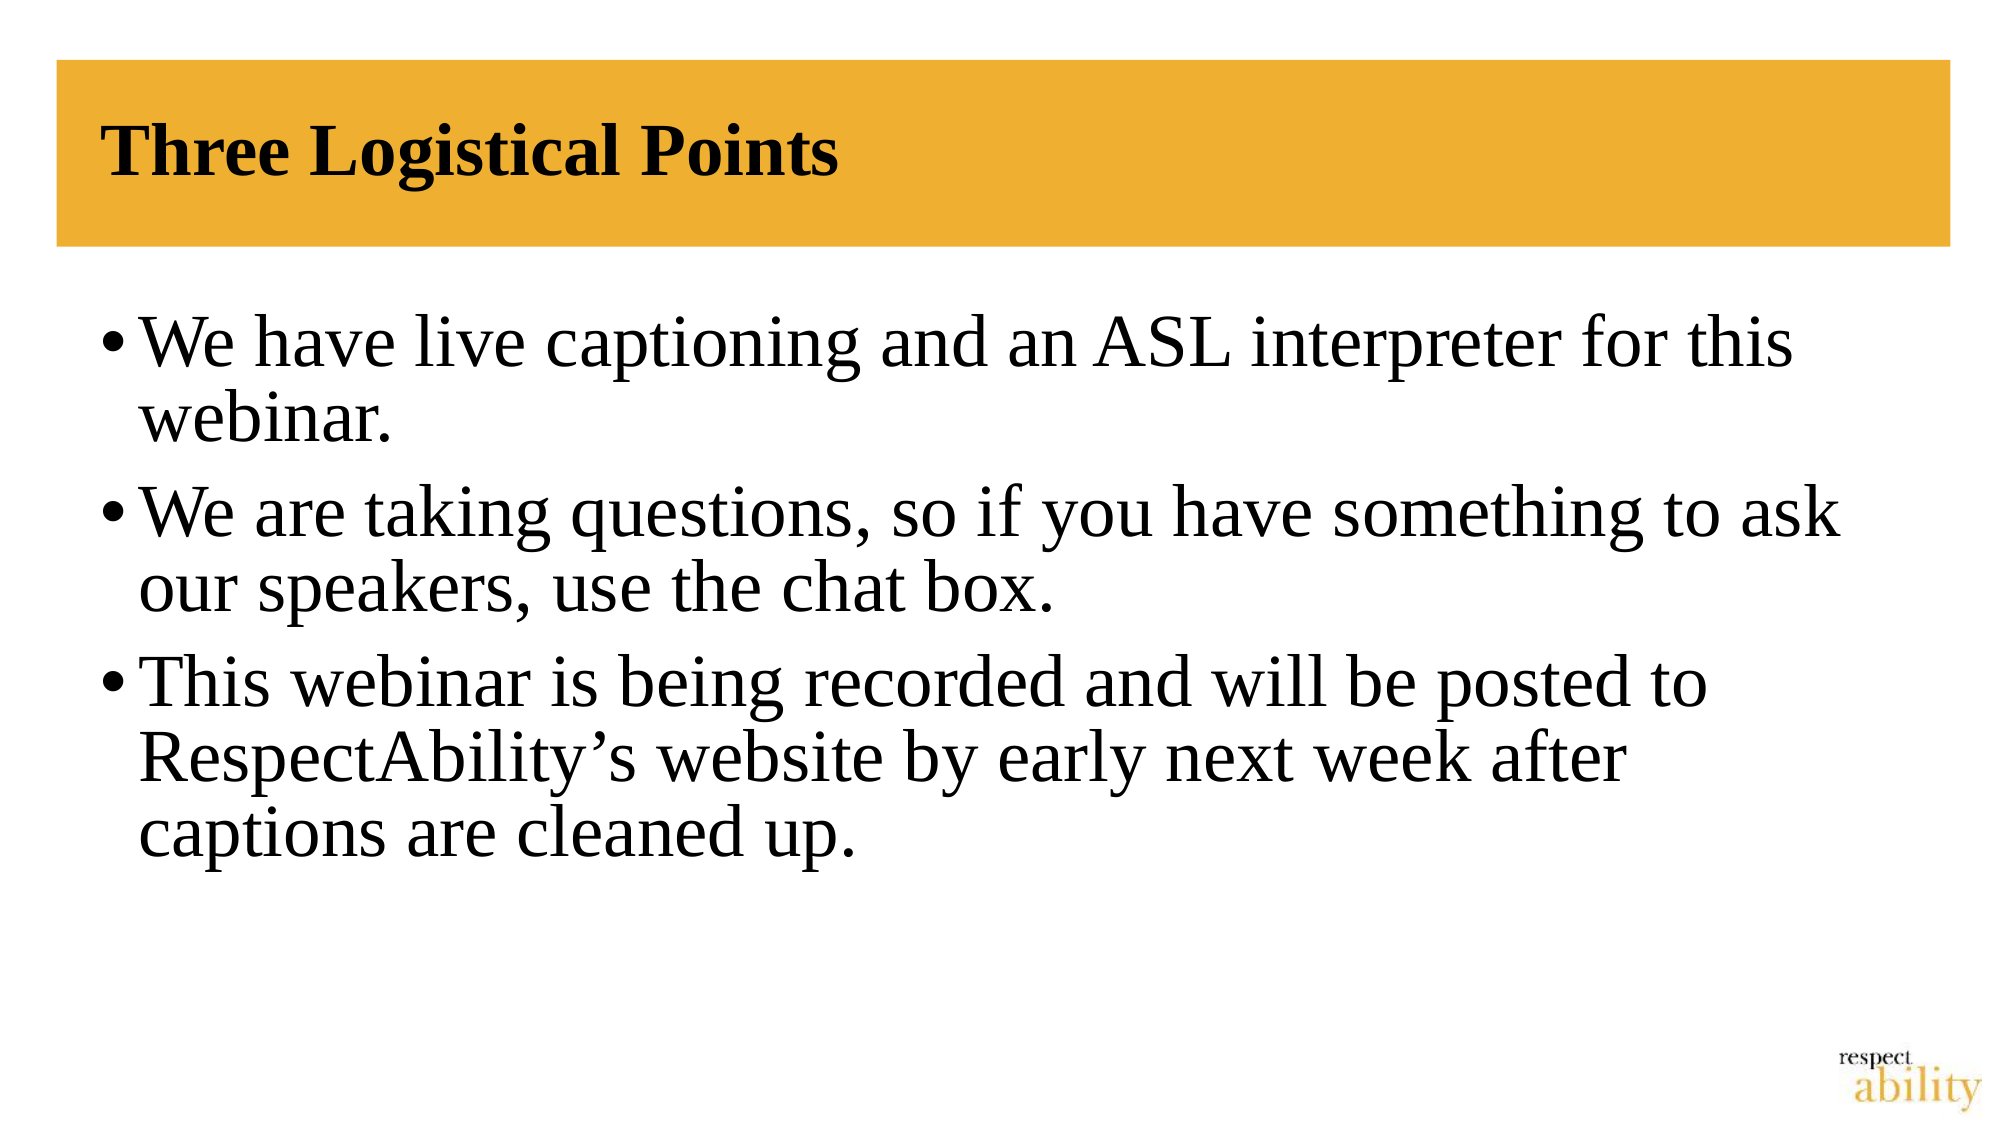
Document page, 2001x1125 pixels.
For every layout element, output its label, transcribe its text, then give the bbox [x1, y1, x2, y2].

title Three Logistical Points [85, 59, 1811, 247]
list We have live captioning and an ASL interpreter for this webinar. We are taking questions, so if you have something to ask our speakers, use the chat box. This webinar is being recorded and will be posted to RespectAbility’s website by early next week after captions are cleaned up. [85, 299, 1863, 1014]
picture [1839, 1042, 1982, 1120]
